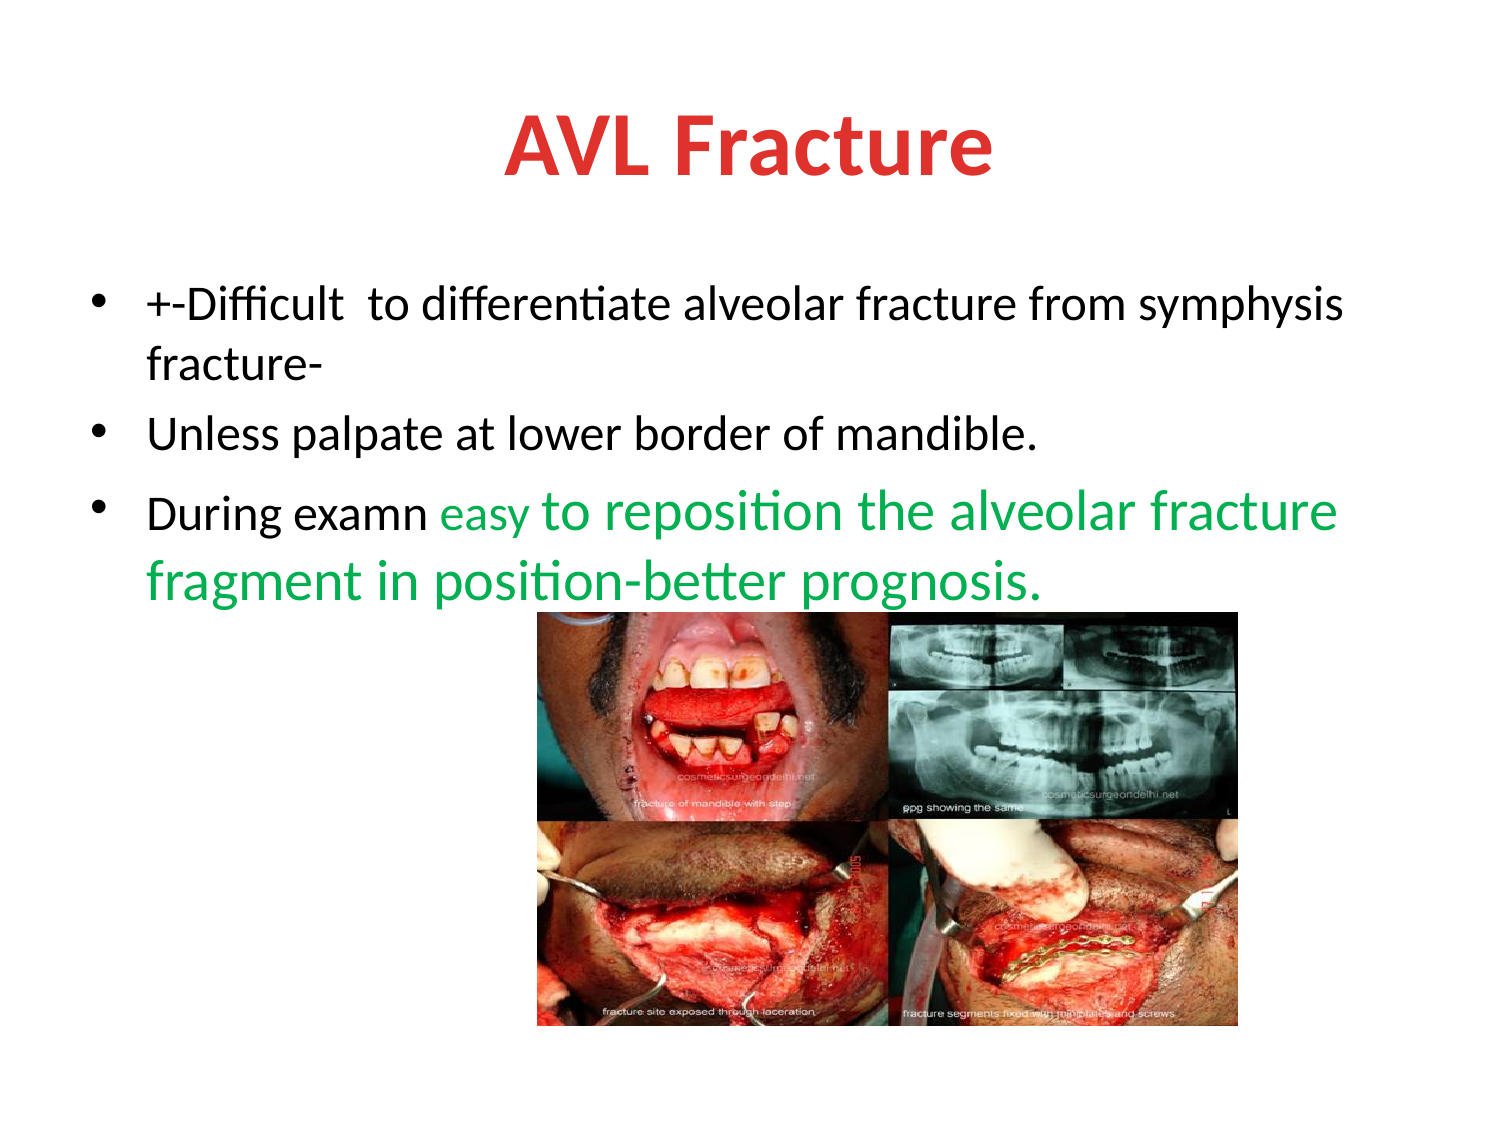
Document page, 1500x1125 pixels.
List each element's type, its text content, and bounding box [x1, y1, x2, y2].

title AVL Fracture [75, 45, 1425, 233]
picture [537, 612, 1238, 1026]
list +-Difficult to differentiate alveolar fracture from symphysis fracture- Unless palpate at lower border of mandible. During examn easy to reposition the alveolar fracture fragment in position-better prognosis. [75, 262, 1425, 1005]
